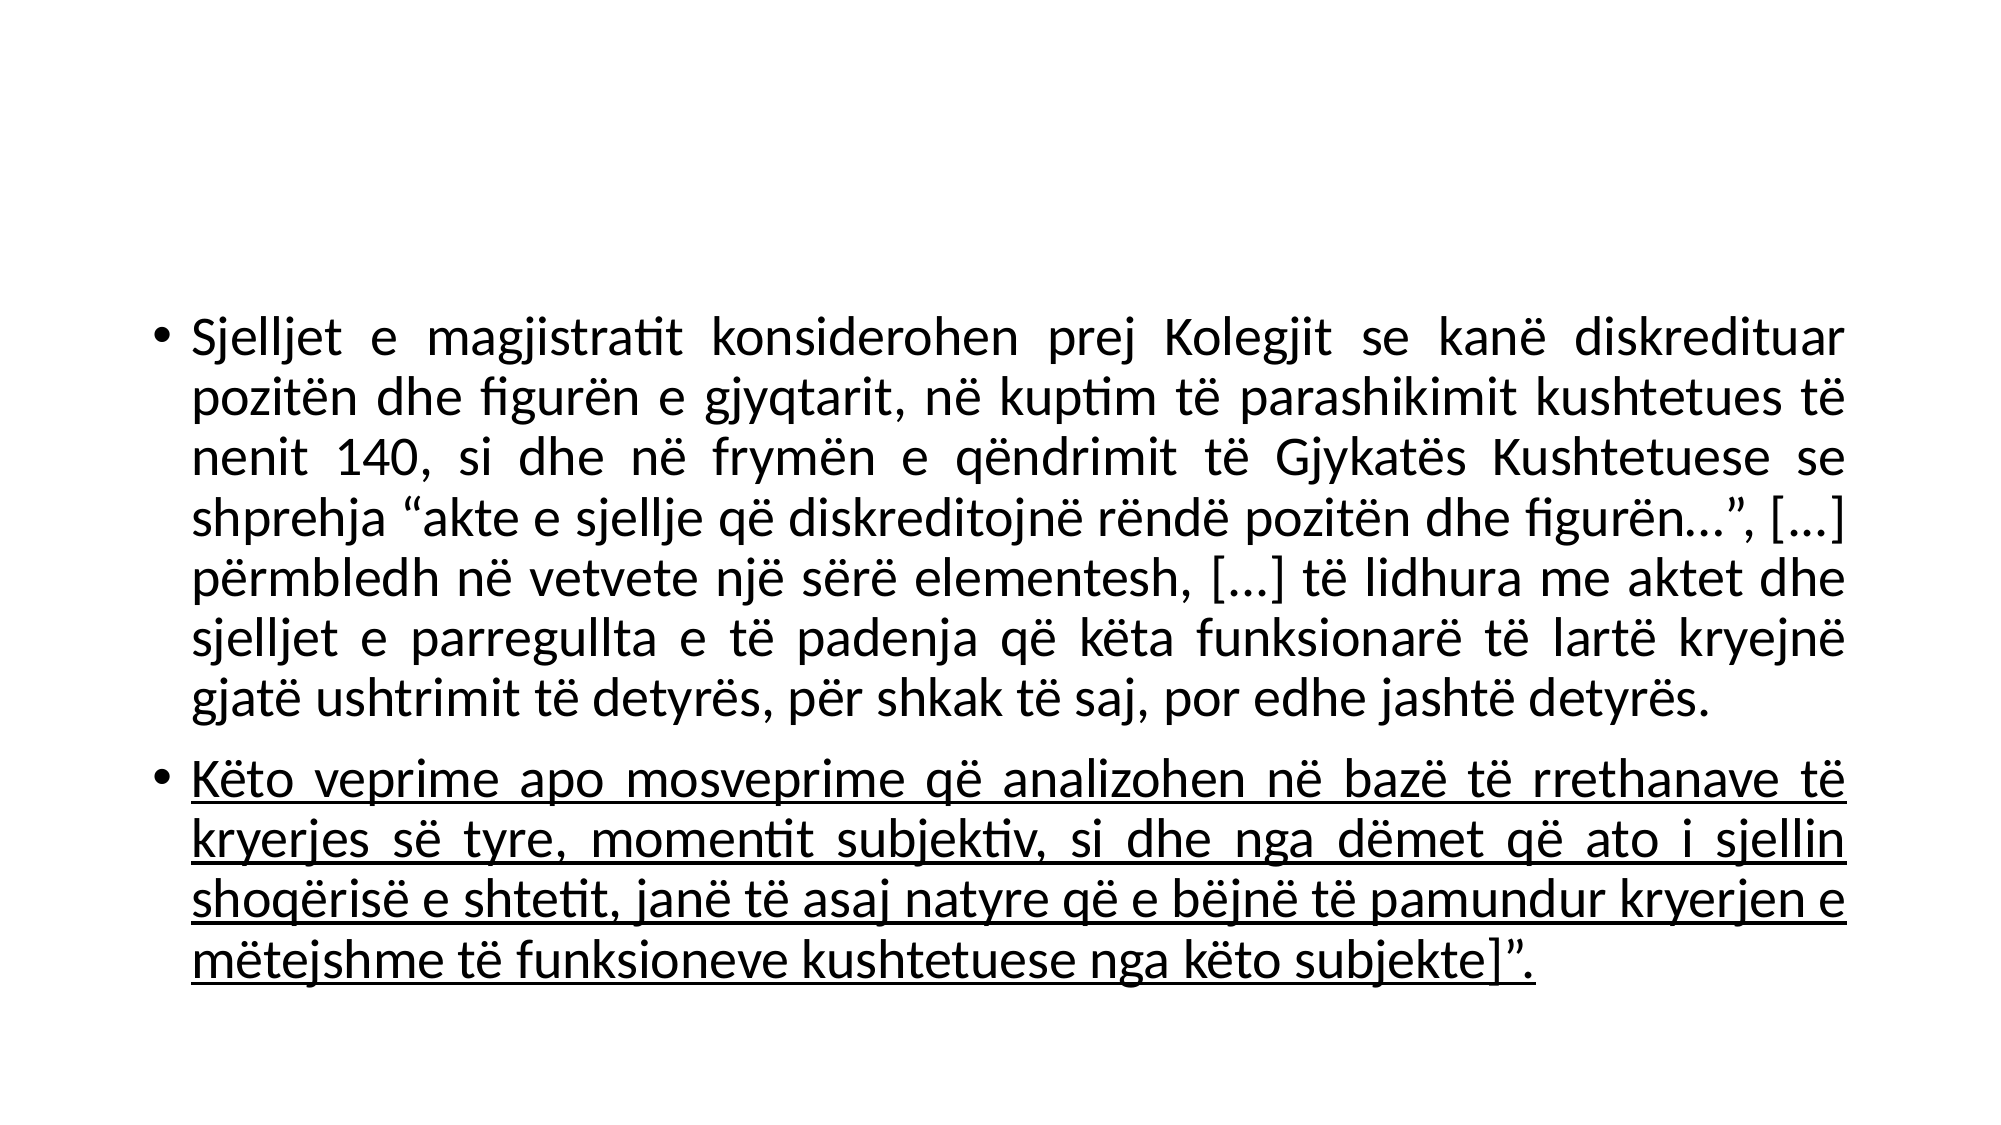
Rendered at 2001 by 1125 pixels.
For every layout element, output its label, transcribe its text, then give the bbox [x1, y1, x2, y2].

list Sjelljet e magjistratit konsiderohen prej Kolegjit se kanë diskredituar pozitën dhe figurën e gjyqtarit, në kuptim të parashikimit kushtetues të nenit 140, si dhe në frymën e qëndrimit të Gjykatës Kushtetuese se shprehja “akte e sjellje që diskreditojnë rëndë pozitën dhe figurën…”, [...] përmbledh në vetvete një sërë elementesh, [...] të lidhura me aktet dhe sjelljet e parregullta e të padenja që këta funksionarë të lartë kryejnë gjatë ushtrimit të detyrës, për shkak të saj, por edhe jashtë detyrës. Këto veprime apo mosveprime që analizohen në bazë të rrethanave të kryerjes së tyre, momentit subjektiv, si dhe nga dëmet që ato i sjellin shoqërisë e shtetit, janë të asaj natyre që e bëjnë të pamundur kryerjen e mëtejshme të funksioneve kushtetuese nga këto subjekte]”. [137, 299, 1863, 1014]
